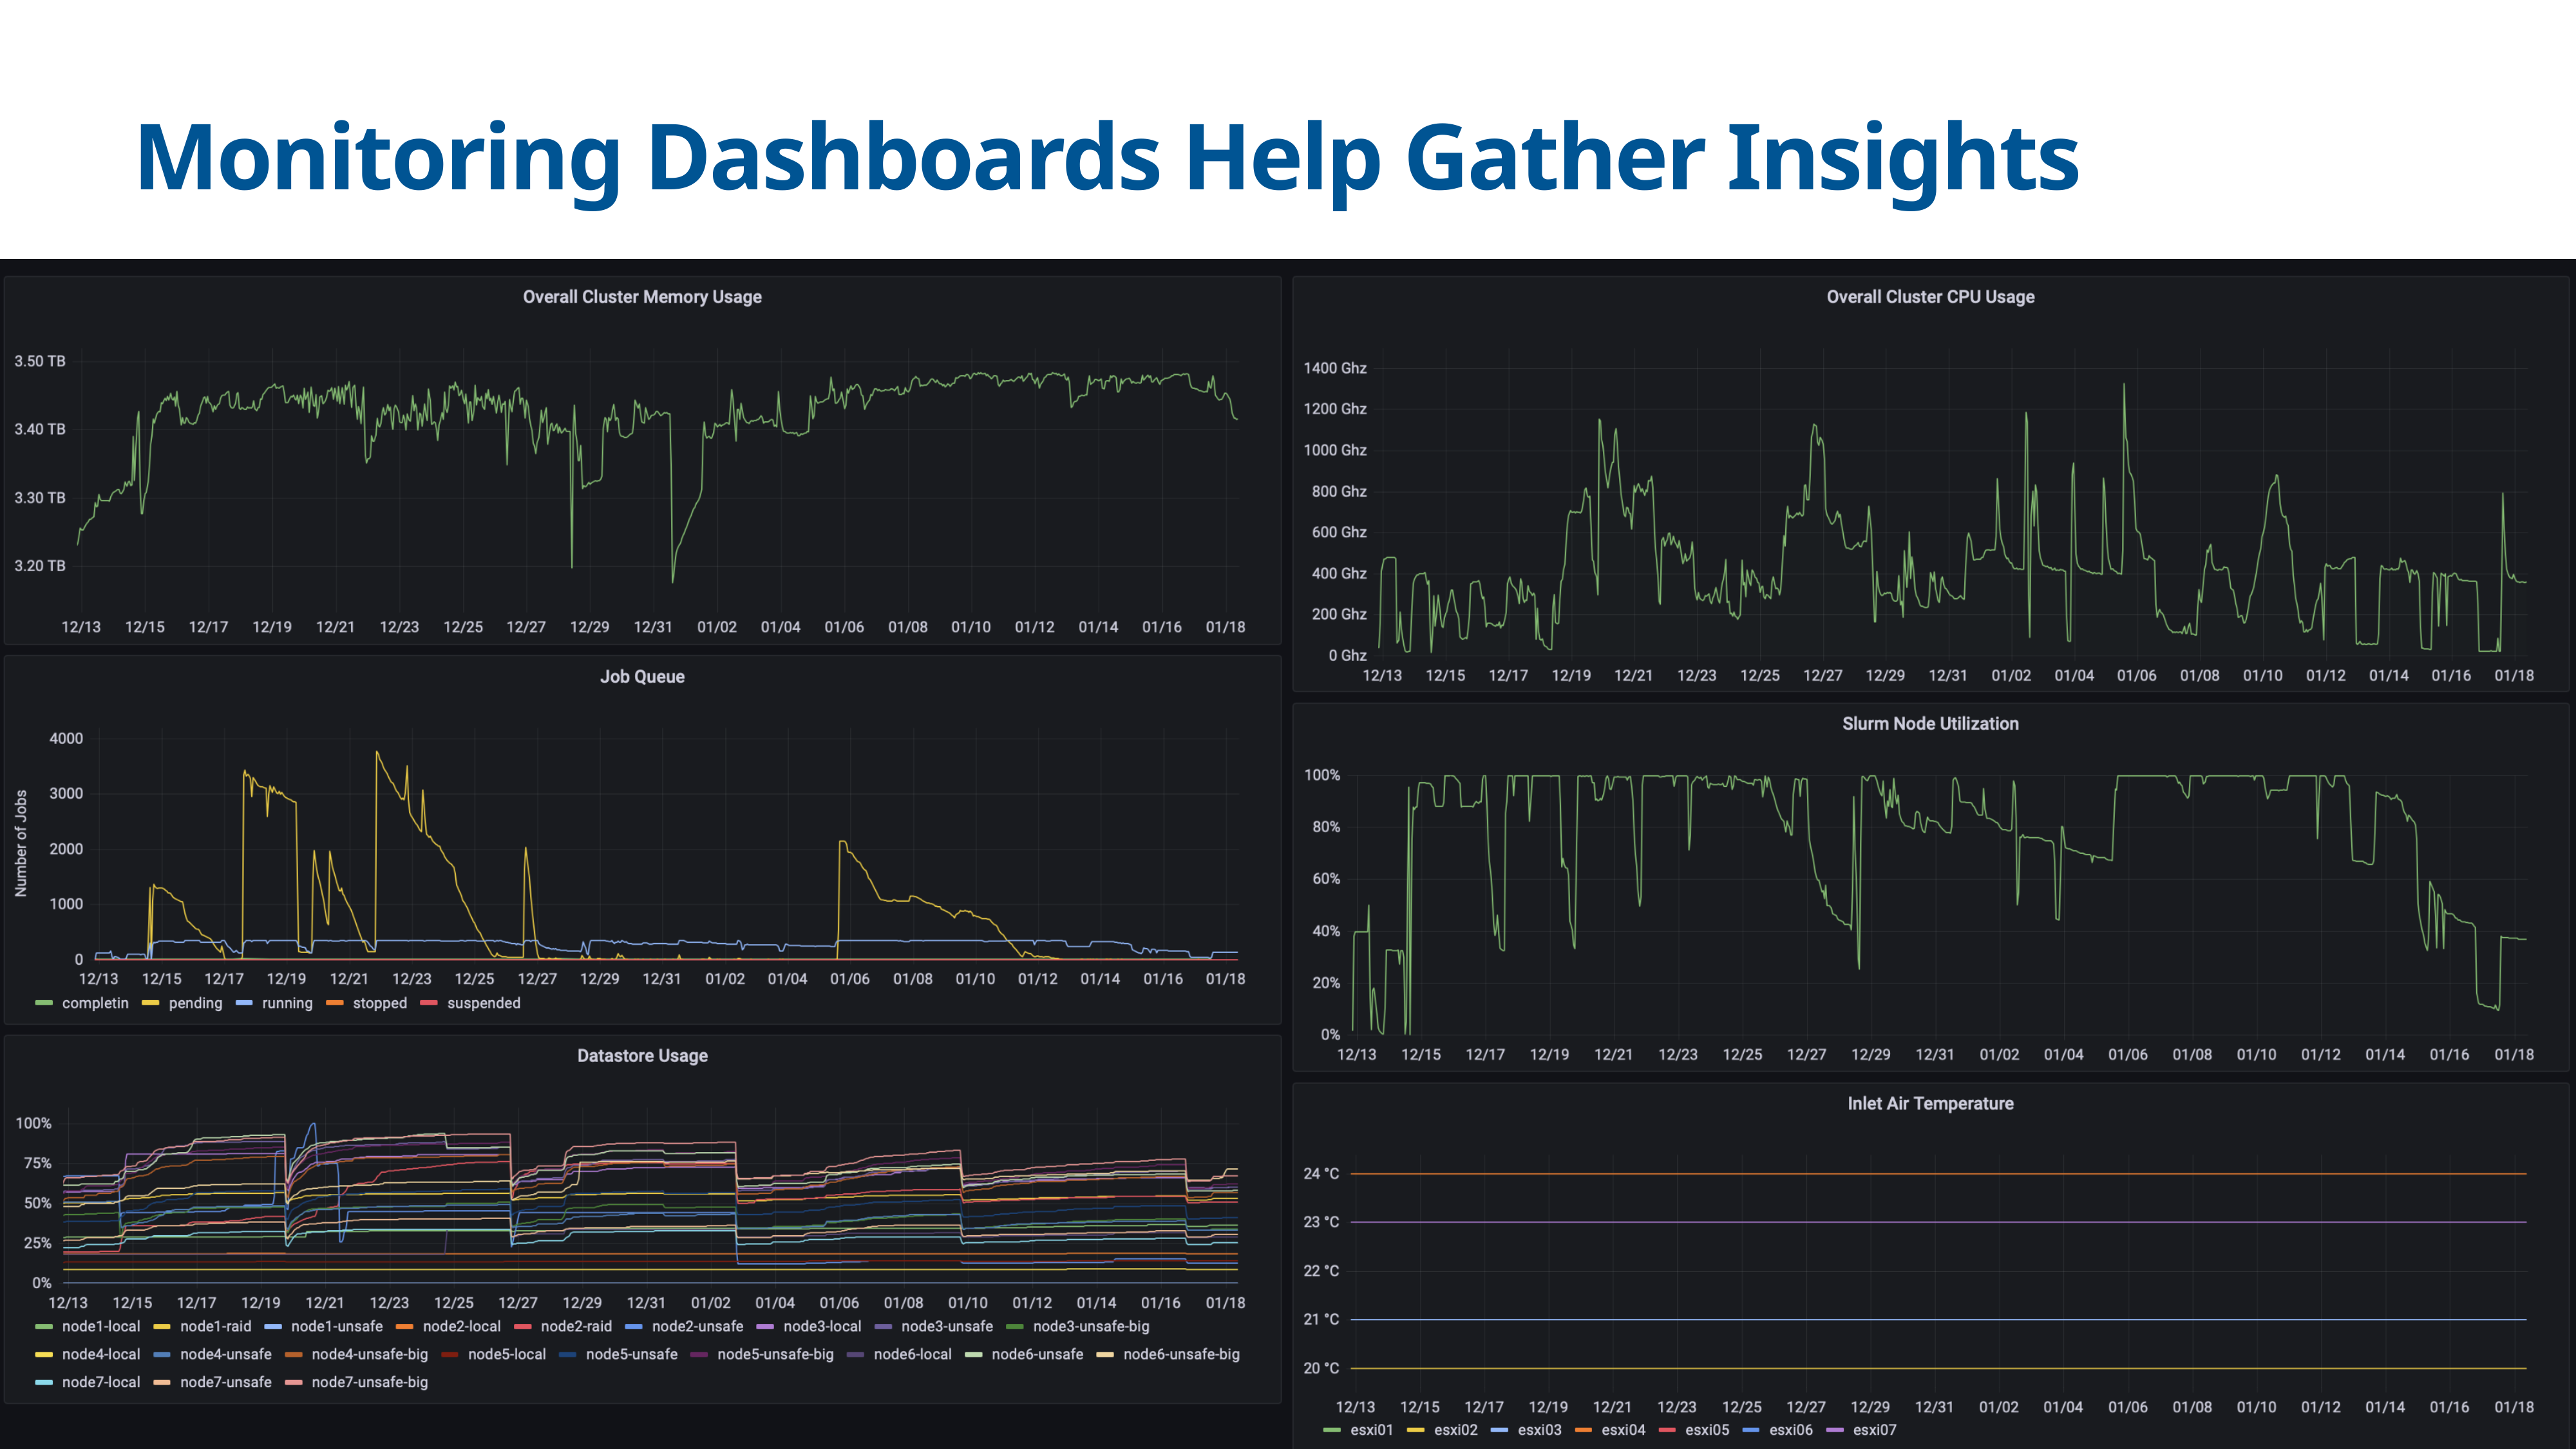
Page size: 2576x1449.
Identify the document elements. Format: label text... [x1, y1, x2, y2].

picture [0, 259, 2576, 1449]
title Monitoring Dashboards Help Gather Insights [127, 113, 2449, 259]
